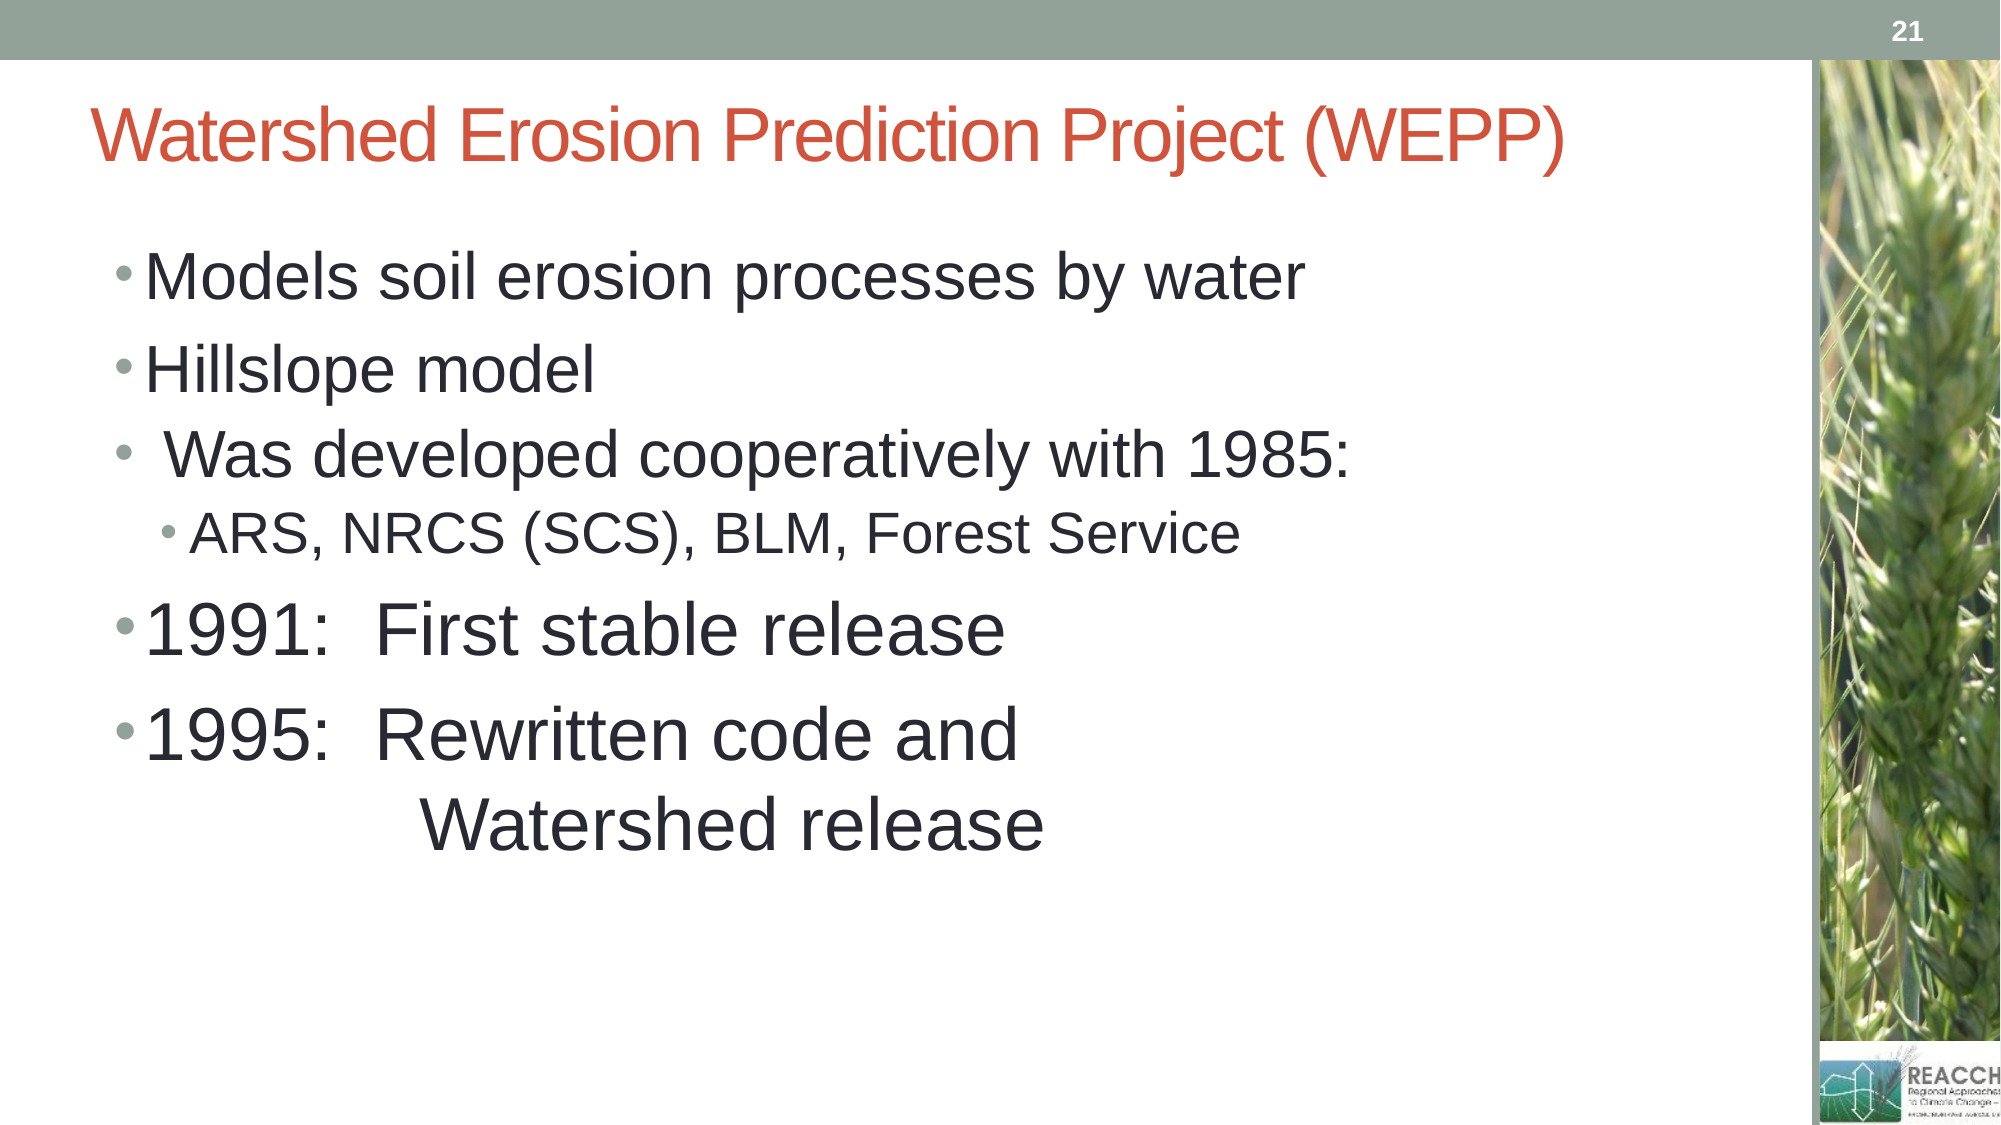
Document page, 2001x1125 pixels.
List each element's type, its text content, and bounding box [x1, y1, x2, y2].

picture [1819, 56, 2001, 1125]
slide_number 21 [1845, 3, 1971, 57]
title Watershed Erosion Prediction Project (WEPP) [75, 37, 1663, 225]
list Models soil erosion processes by water Hillslope model Was developed cooperatively with 1985: ARS, NRCS (SCS), BLM, Forest Service 1991: First stable release 1995: Rewritten code and Watershed release [99, 224, 1725, 1075]
